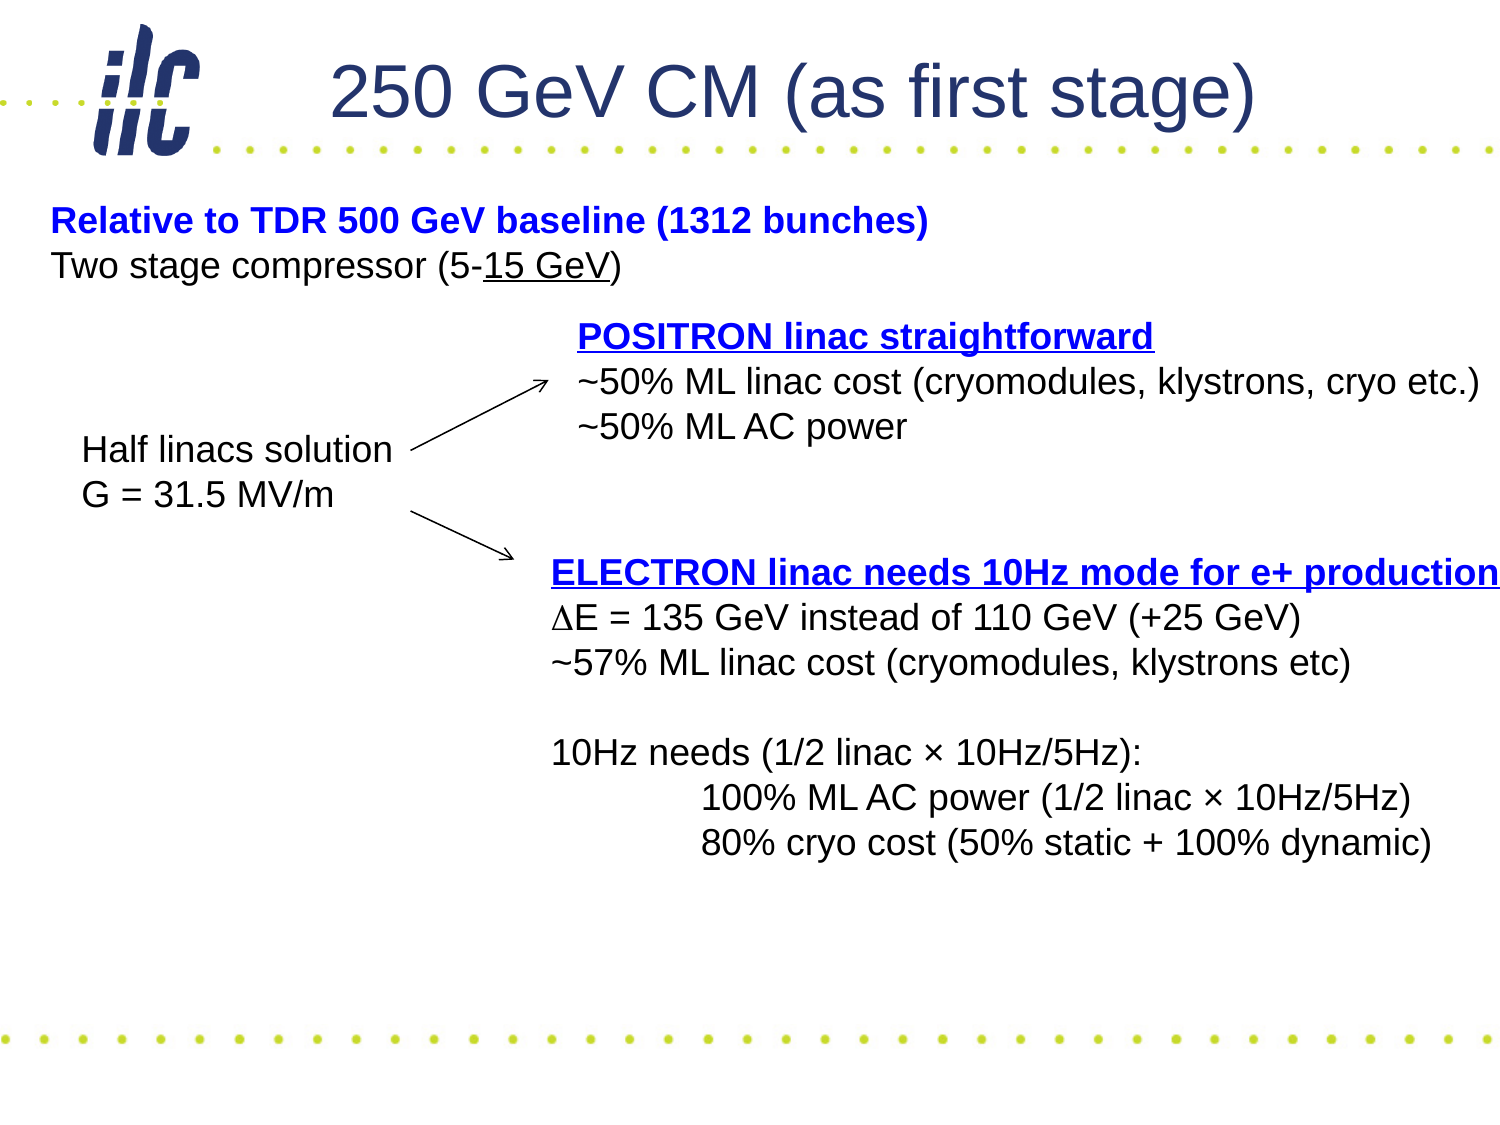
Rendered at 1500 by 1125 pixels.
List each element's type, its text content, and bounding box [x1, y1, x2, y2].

picture [0, 1024, 1500, 1055]
picture [1376, 137, 1500, 163]
picture [0, 24, 200, 156]
text_box POSITRON linac straightforward ~50% ML linac cost (cryomodules, klystrons, cryo etc.) ~50% ML AC power [562, 304, 1496, 454]
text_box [410, 510, 515, 560]
title 250 GeV CM (as first stage) [212, 12, 1376, 163]
text_box Half linacs solution G = 31.5 MV/m [66, 418, 409, 523]
text_box ELECTRON linac needs 10Hz mode for e+ production DE = 135 GeV instead of 110 GeV (+25 GeV) ~57% ML linac cost (cryomodules, klystrons etc) 10Hz needs (1/2 linac × 10Hz/5Hz): 100% ML AC power (1/2 linac × 10Hz/5Hz) 80% cryo cost (50% static + 100% dynamic) [535, 540, 1500, 870]
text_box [410, 379, 549, 451]
text_box Relative to TDR 500 GeV baseline (1312 bunches) Two stage compressor (5-15 GeV) [35, 188, 945, 294]
